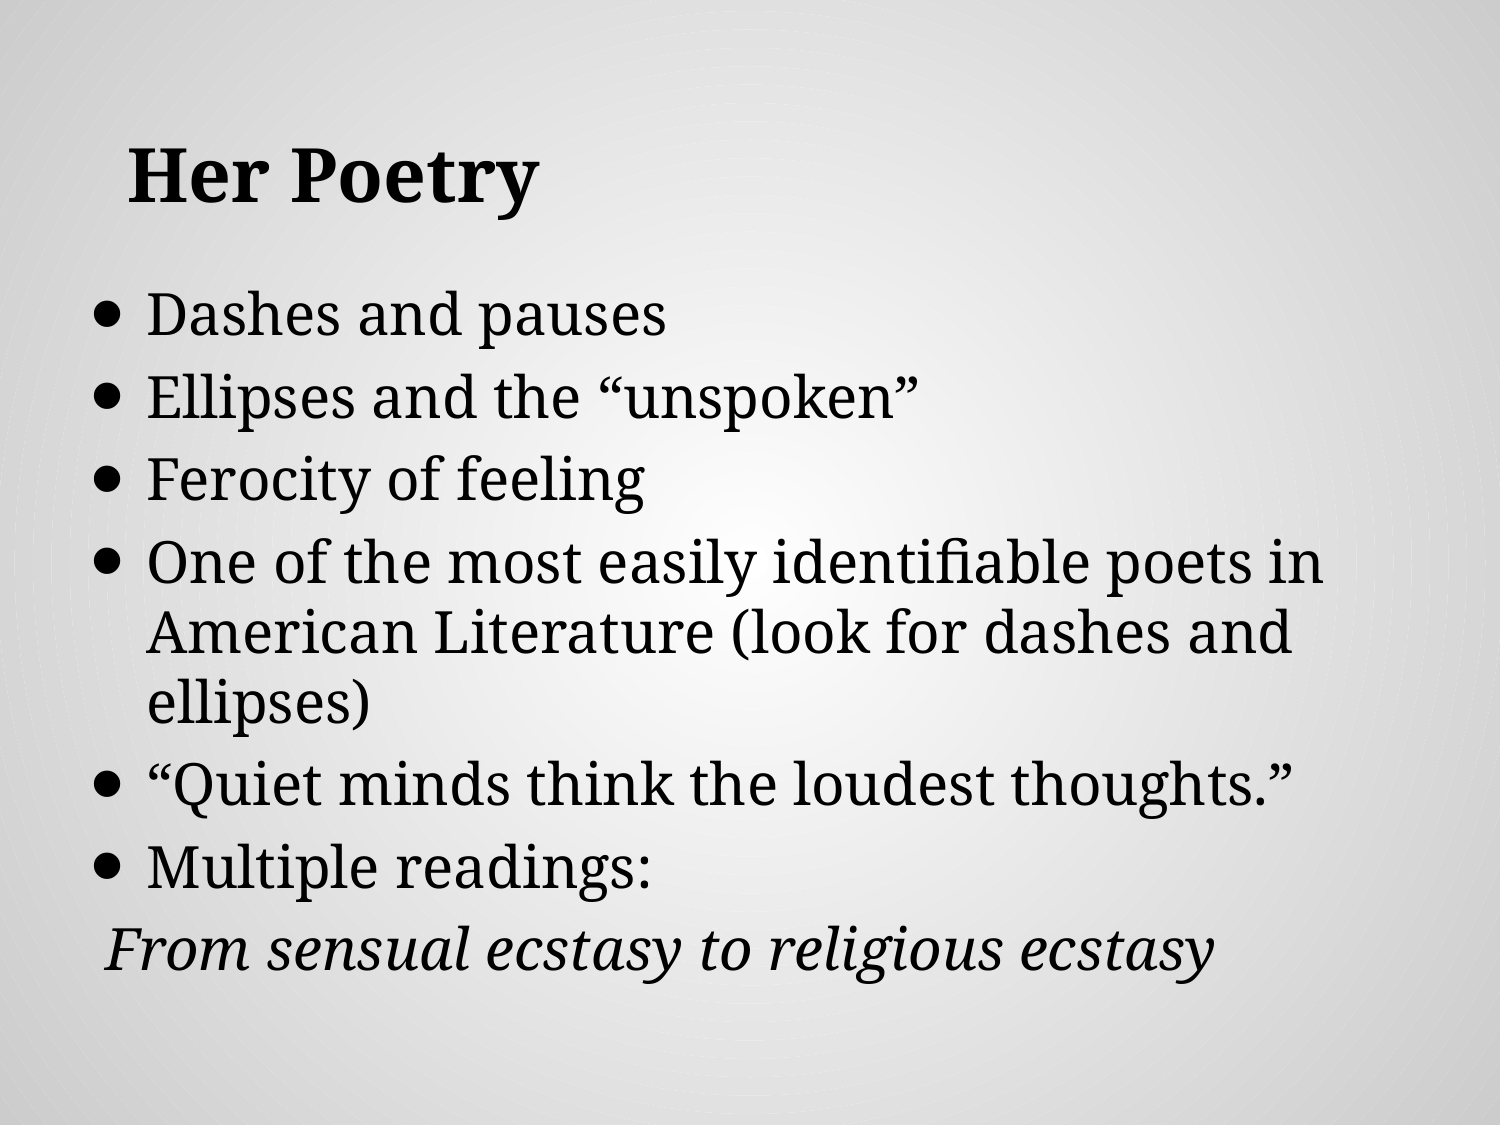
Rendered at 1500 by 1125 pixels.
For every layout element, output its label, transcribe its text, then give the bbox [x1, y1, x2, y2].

list Dashes and pauses Ellipses and the “unspoken” Ferocity of feeling One of the most easily identifiable poets in American Literature (look for dashes and ellipses) “Quiet minds think the loudest thoughts.” Multiple readings: From sensual ecstasy to religious ecstasy [75, 262, 1425, 1078]
title Her Poetry [75, 45, 1425, 233]
